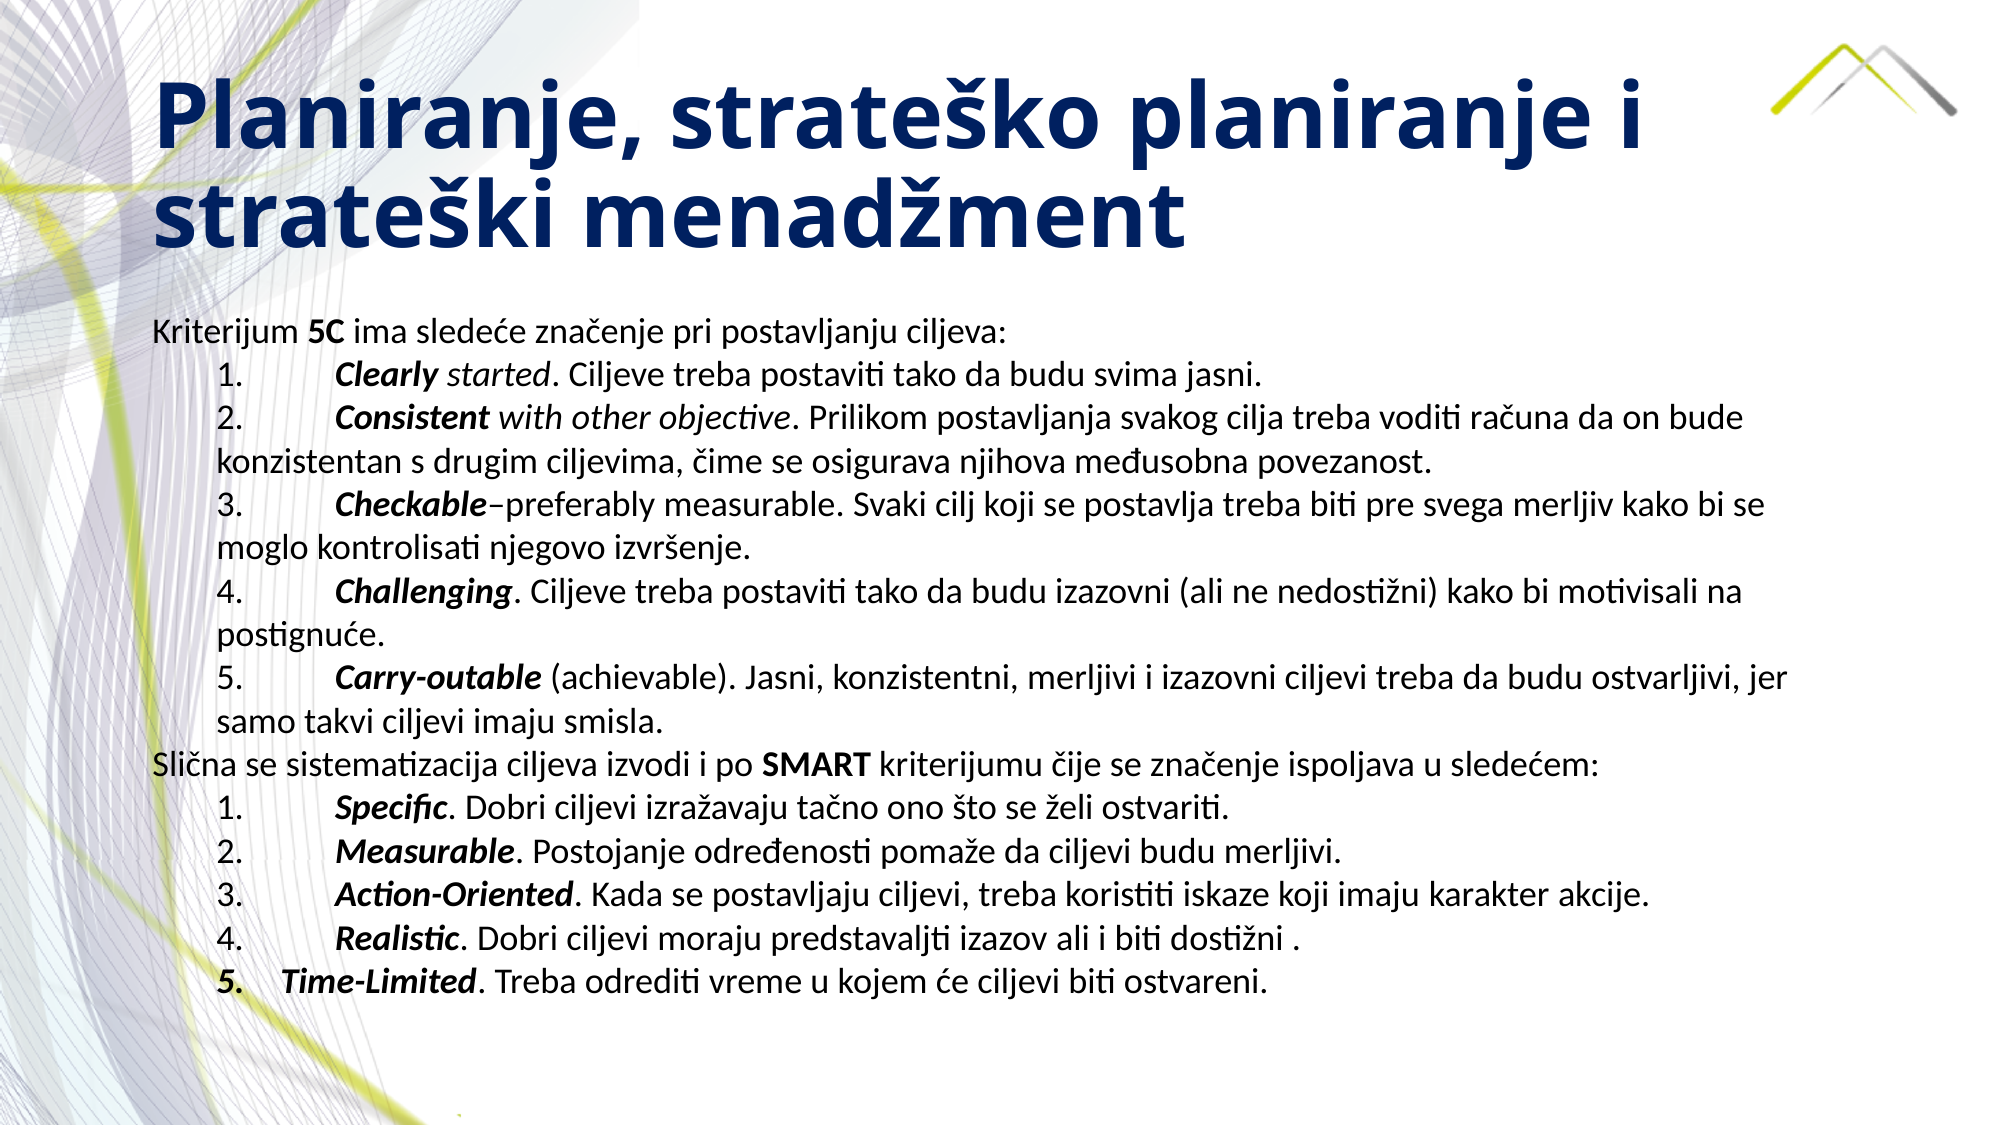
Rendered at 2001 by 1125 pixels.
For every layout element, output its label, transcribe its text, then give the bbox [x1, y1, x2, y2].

picture [0, 0, 661, 1125]
picture [1718, 0, 2000, 167]
title Planiranje, strateško planiranje i strateški menadžment [137, 59, 1863, 278]
list Kriterijum 5C ima sledeće značenje pri postavljanju ciljeva: 1. Clearly started. Ciljeve treba postaviti tako da budu svima jasni. 2. Consistent with other objective. Prilikom postavljanja svakog cilja treba voditi računa da on bude konzistentan s drugim ciljevima, čime se osigurava njihova međusobna povezanost. 3. Checkable–preferably measurable. Svaki cilj koji se postavlja treba biti pre svega merljiv kako bi se moglo kontrolisati njegovo izvršenje. 4. Challenging. Ciljeve treba postaviti tako da budu izazovni (ali ne nedostižni) kako bi motivisali na postignuće. 5. Carry-outable (achievable). Jasni, konzistentni, merljivi i izazovni ciljevi treba da budu ostvarljivi, jer samo takvi ciljevi imaju smisla. Slična se sistematizacija ciljeva izvodi i po SMART kriterijumu čije se značenje ispoljava u sledećem: 1. Specific. Dobri ciljevi izražavaju tačno ono što se želi ostvariti. 2. Measurable. Postojanje određenosti pomaže da ciljevi budu merljivi. 3. Action-Oriented. Kada se postavljaju ciljevi, treba koristiti iskaze koji imaju karakter akcije. 4. Realistic. Dobri ciljevi moraju predstavaljti izazov ali i biti dostižni . Time-Limited. Treba odrediti vreme u kojem će ciljevi biti ostvareni. [137, 299, 1863, 1014]
